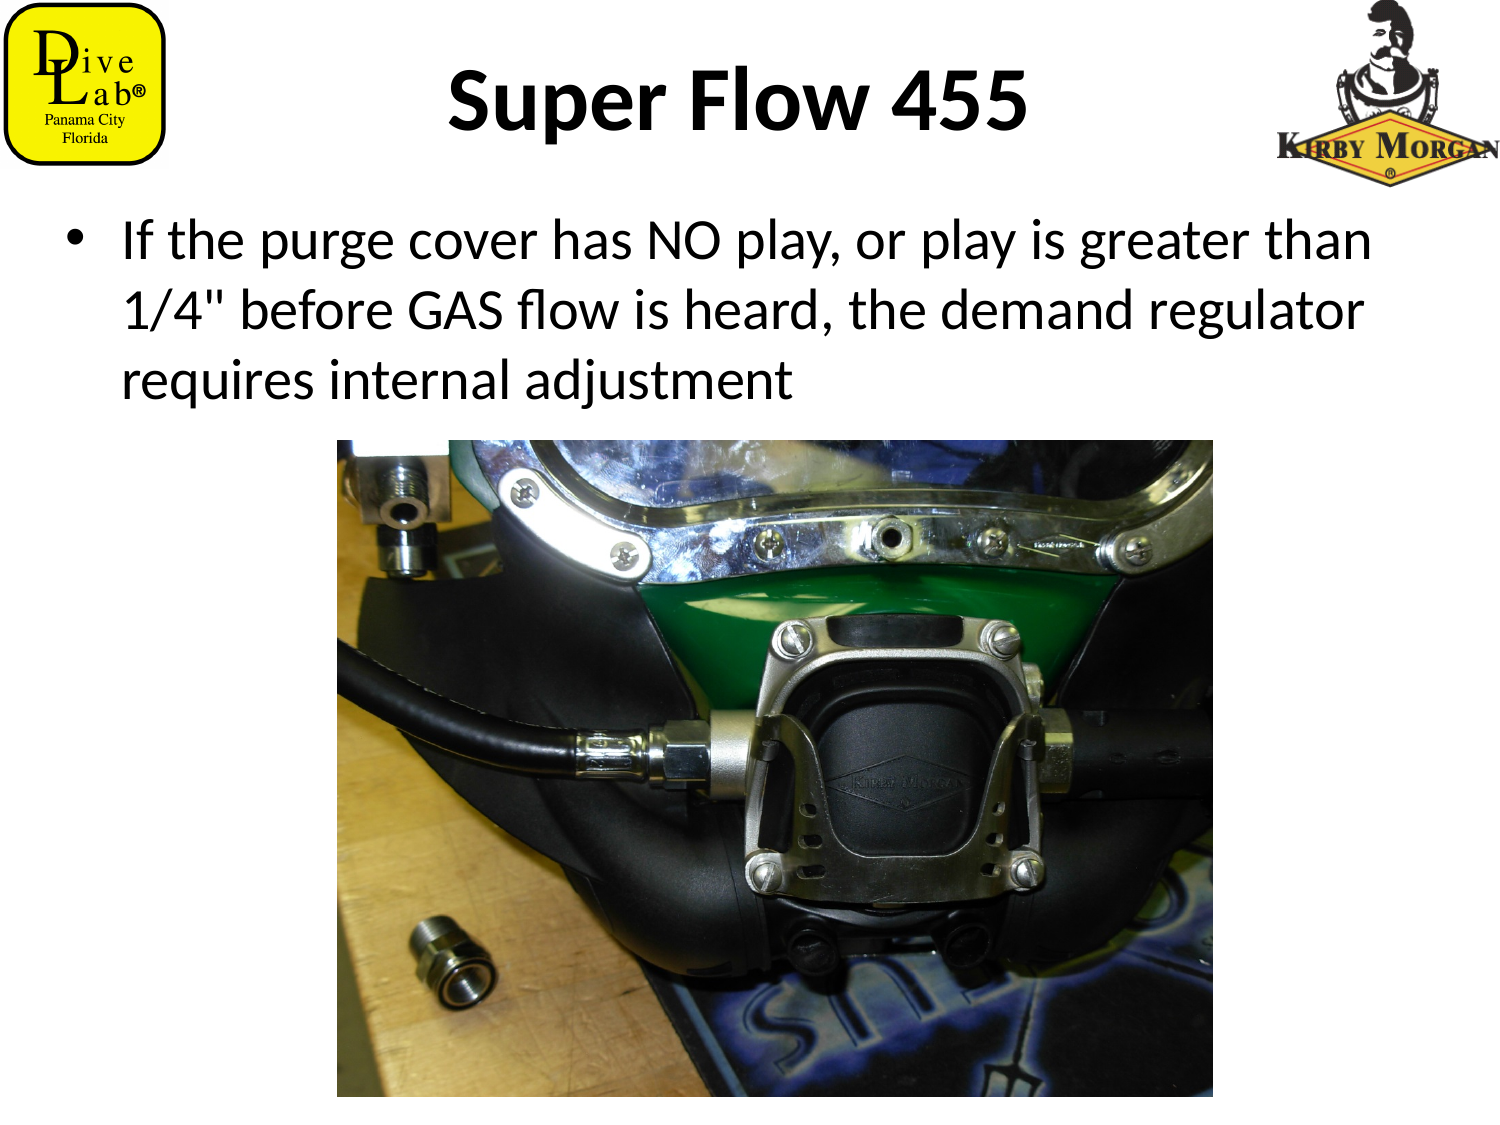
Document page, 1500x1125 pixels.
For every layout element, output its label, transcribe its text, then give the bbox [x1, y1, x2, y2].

picture [1276, 0, 1500, 188]
picture [0, 0, 169, 169]
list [337, 440, 1213, 1098]
list If the purge cover has NO play, or play is greater than 1/4" before GAS flow is heard, the demand regulator requires internal adjustment [50, 112, 1488, 463]
title Super Flow 455 [170, 0, 1274, 112]
